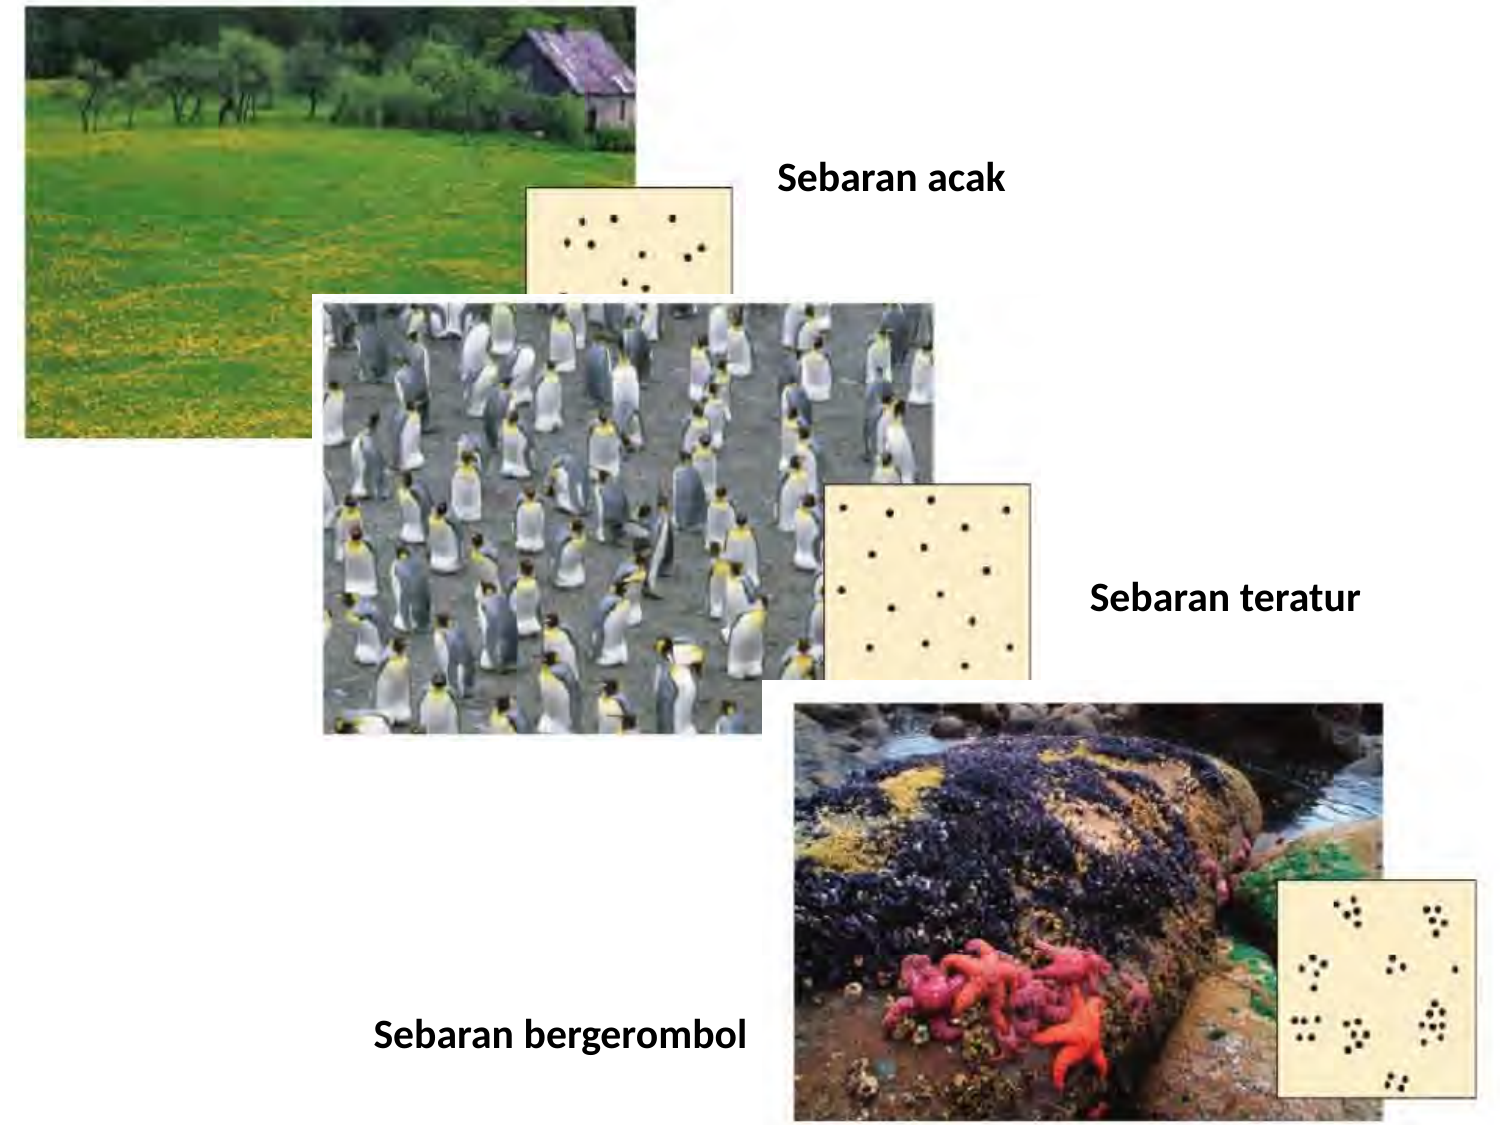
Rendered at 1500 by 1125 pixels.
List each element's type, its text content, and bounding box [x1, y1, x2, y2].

picture [17, 0, 1500, 1125]
text_box Sebaran bergerombol [287, 999, 757, 1065]
text_box Sebaran teratur [1074, 562, 1413, 628]
text_box Sebaran acak [762, 142, 1100, 208]
